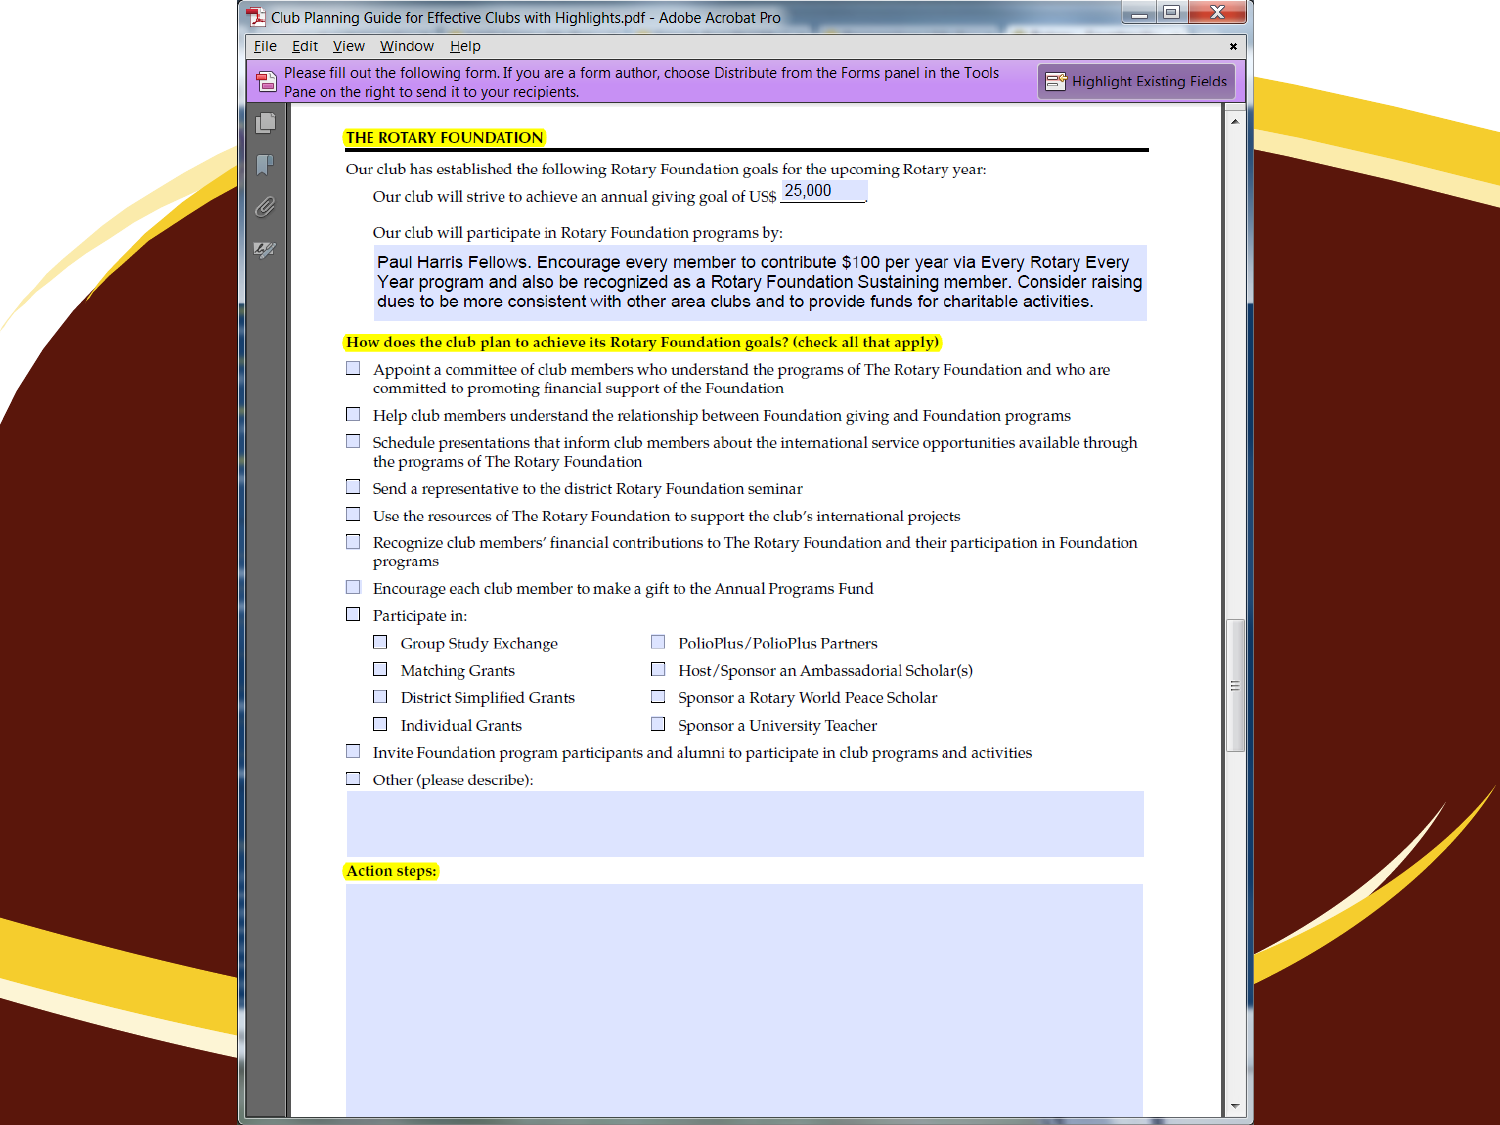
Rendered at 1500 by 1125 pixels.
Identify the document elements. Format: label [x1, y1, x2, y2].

picture [237, 0, 1254, 1125]
